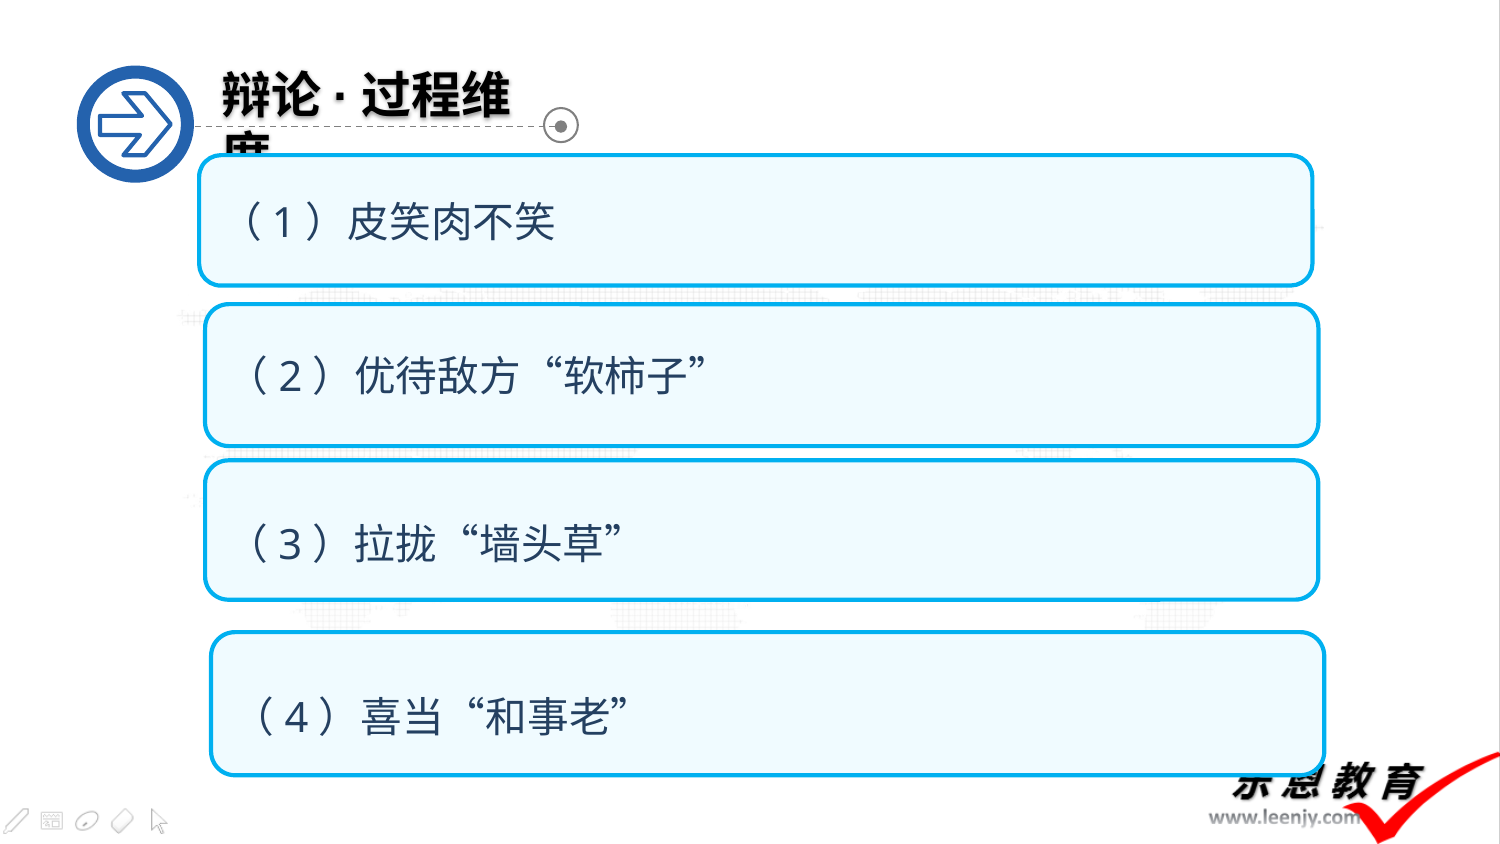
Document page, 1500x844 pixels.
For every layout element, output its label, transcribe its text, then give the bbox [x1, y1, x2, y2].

text_box （2）优待敌方“软柿子” [205, 304, 1319, 447]
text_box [76, 65, 195, 183]
picture [0, 0, 1500, 844]
text_box （1）皮笑肉不笑 [199, 155, 1313, 286]
text_box [576, 113, 580, 137]
text_box （4）喜当“和事老” [211, 632, 1325, 776]
text_box 辩论·过程维度 [206, 55, 573, 160]
text_box （3）拉拢“墙头草” [205, 460, 1319, 600]
